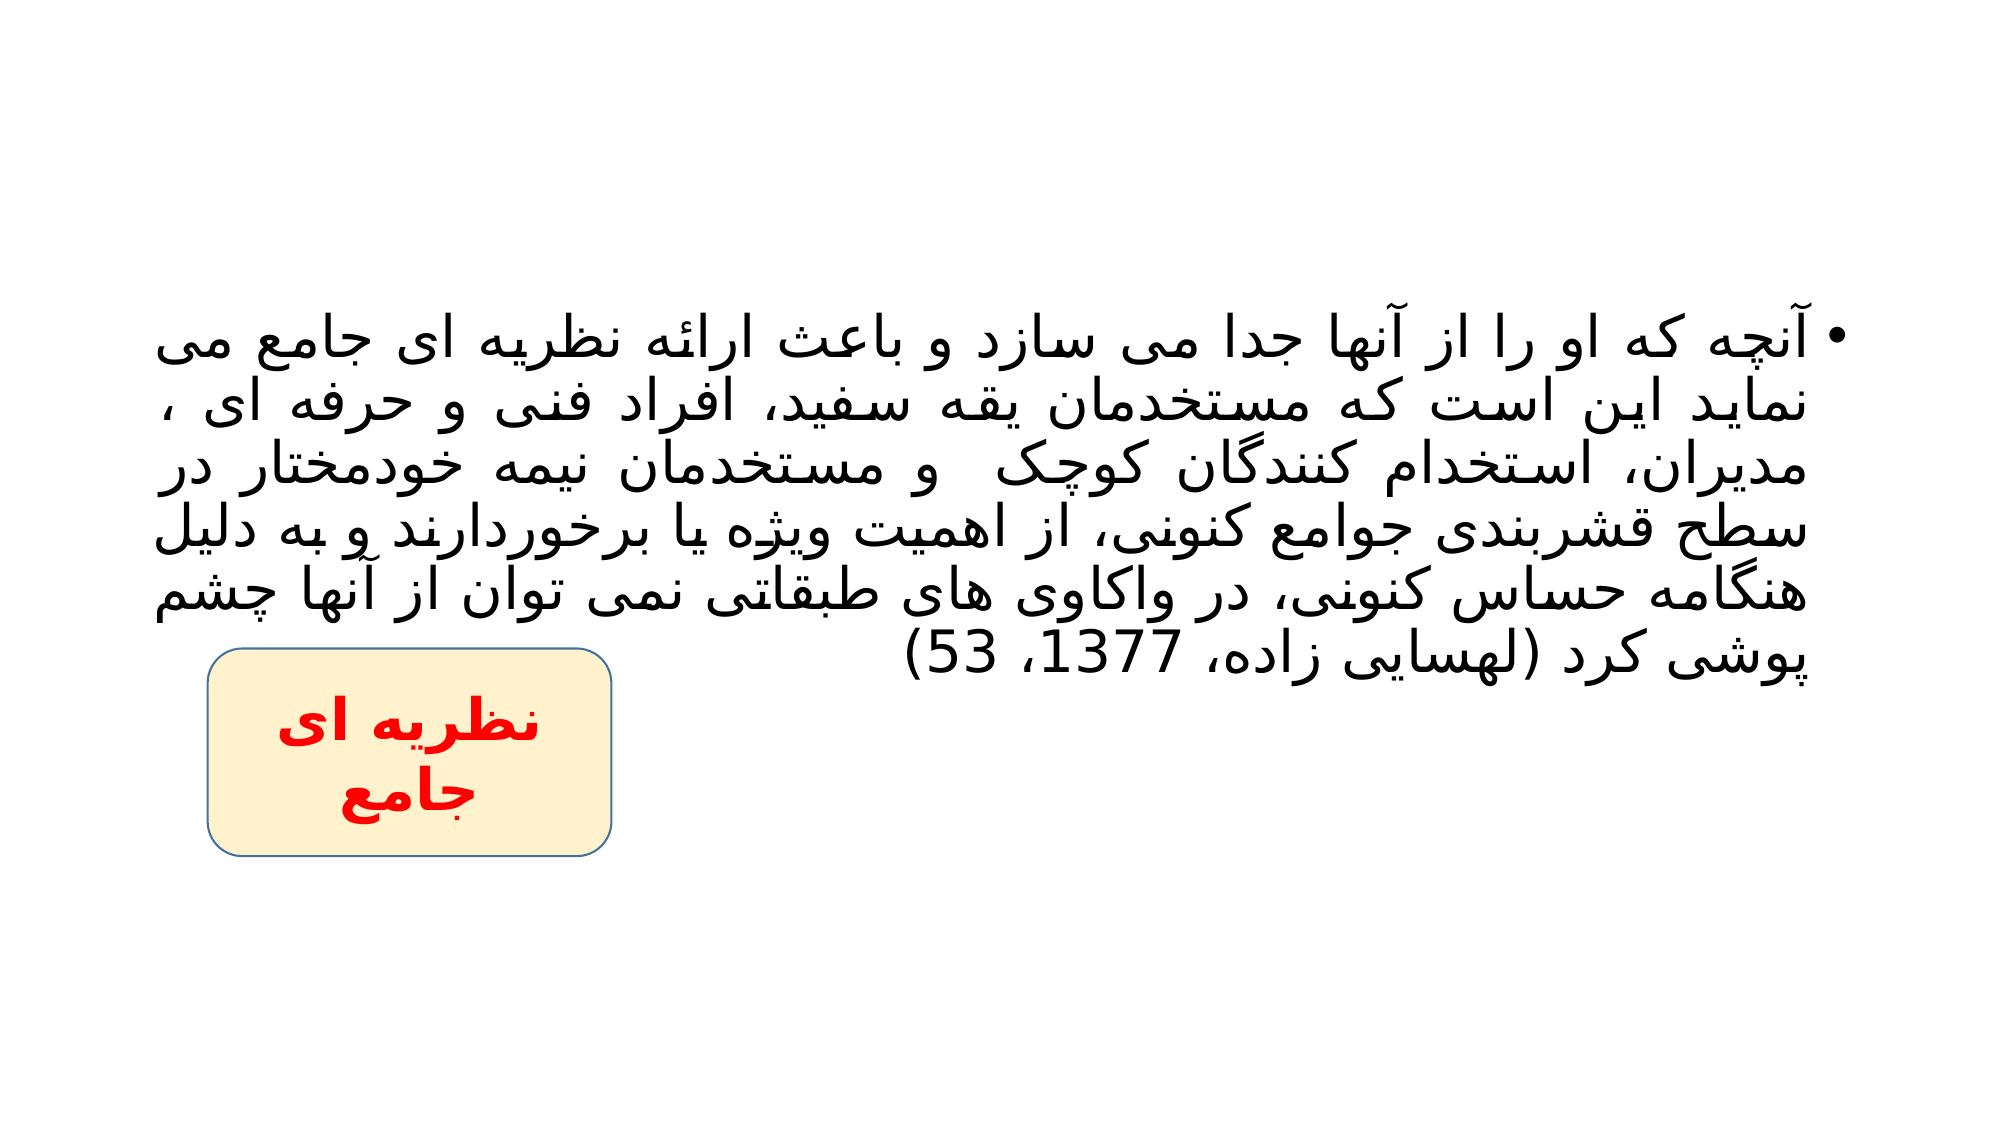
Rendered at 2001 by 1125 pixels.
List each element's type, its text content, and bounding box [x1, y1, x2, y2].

text_box نظریه ای جامع [206, 647, 613, 858]
list آنچه که او را از آنها جدا می سازد و باعث ارائه نظریه ای جامع می نماید این است که مستخدمان یقه سفید، افراد فنی و حرفه ای ، مدیران، استخدام کنندگان کوچک و مستخدمان نیمه خودمختار در سطح قشربندی جوامع کنونی، از اهمیت ویژه یا برخوردارند و به دلیل هنگامه حساس کنونی، در واکاوی های طبقاتی نمی توان از آنها چشم پوشی کرد (لهسایی زاده، 1377، 53) [137, 299, 1863, 1014]
